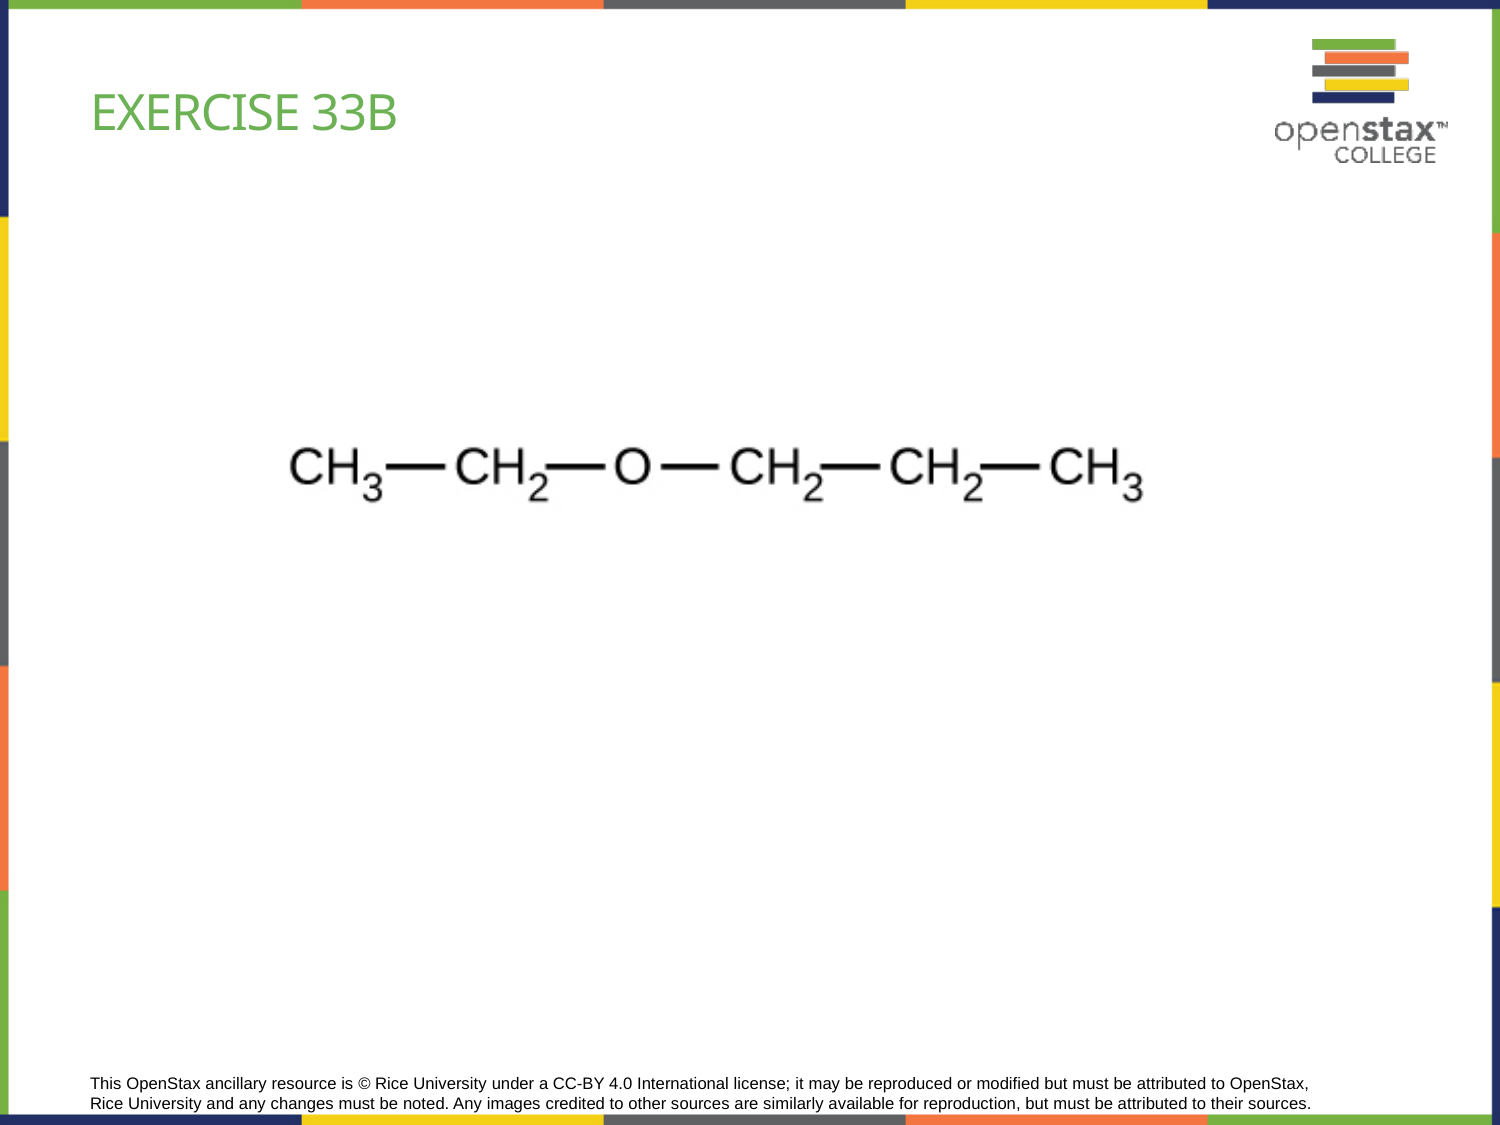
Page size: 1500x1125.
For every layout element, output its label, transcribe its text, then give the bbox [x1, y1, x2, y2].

title Exercise 33b [75, 39, 1274, 148]
footer This OpenStax ancillary resource is © Rice University under a CC-BY 4.0 International license; it may be reproduced or modified but must be attributed to OpenStax, Rice University and any changes must be noted. Any images credited to other sources are similarly available for reproduction, but must be attributed to their sources. [75, 1065, 1344, 1112]
picture [0, 0, 1500, 1125]
